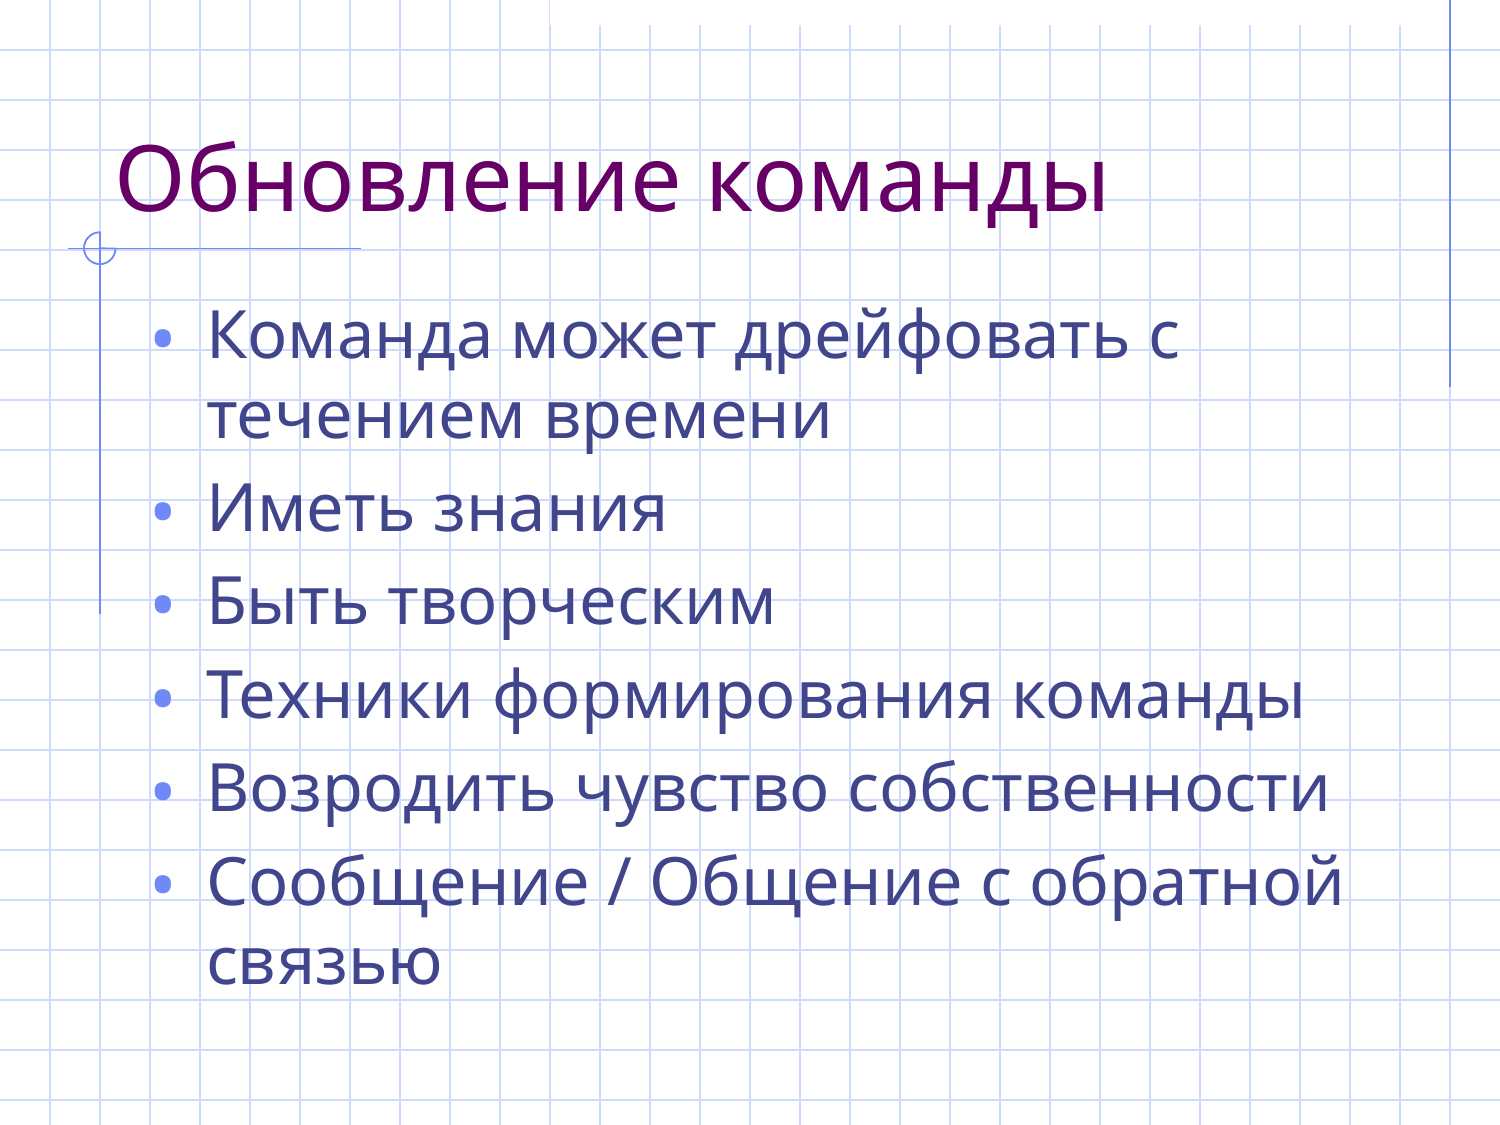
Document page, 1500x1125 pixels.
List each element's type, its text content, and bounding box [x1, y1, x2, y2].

list Команда может дрейфовать с течением времени Иметь знания Быть творческим Техники формирования команды Возродить чувство собственности Сообщение / Общение с обратной связью [134, 284, 1410, 960]
title Обновление команды [99, 50, 1375, 238]
